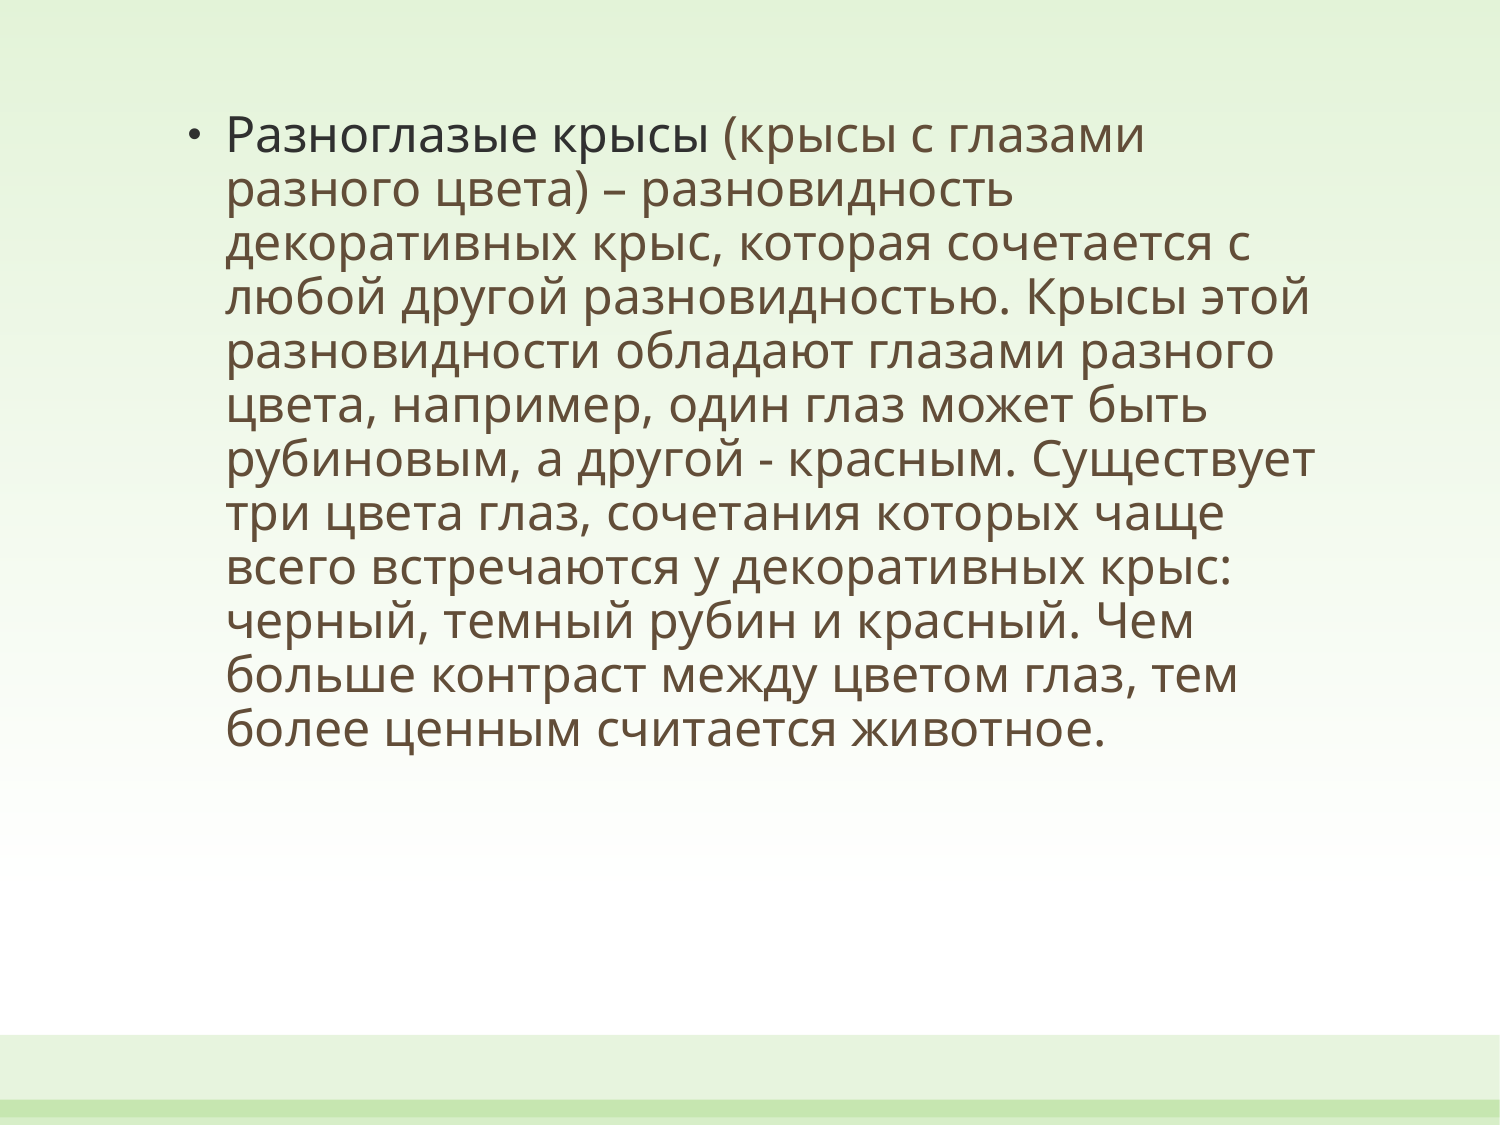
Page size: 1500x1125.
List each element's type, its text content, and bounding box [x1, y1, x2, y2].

list Разноглазые крысы (крысы с глазами разного цвета) – разновидность декоративных крыс, которая сочетается с любой другой разновидностью. Крысы этой разновидности обладают глазами разного цвета, например, один глаз может быть рубиновым, а другой - красным. Существует три цвета глаз, сочетания которых чаще всего встречаются у декоративных крыс: черный, темный рубин и красный. Чем больше контраст между цветом глаз, тем более ценным считается животное. [165, 101, 1335, 987]
